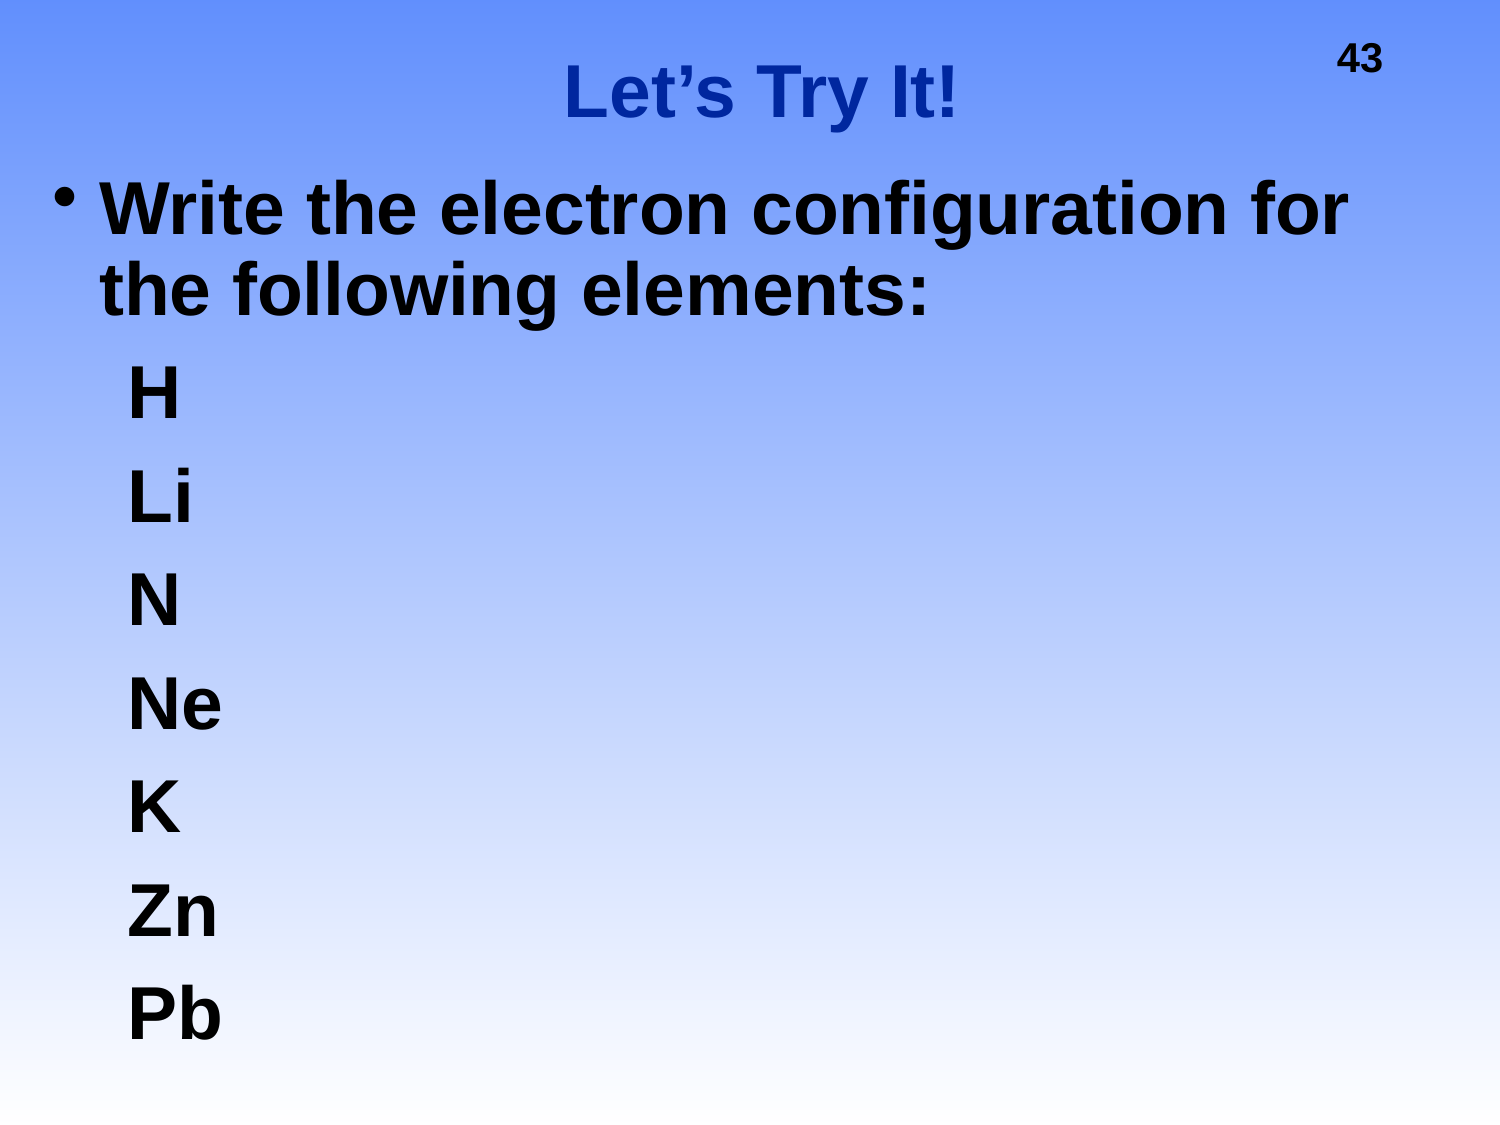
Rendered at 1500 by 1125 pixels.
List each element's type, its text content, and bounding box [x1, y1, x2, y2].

list Write the electron configuration for the following elements: H Li N Ne K Zn Pb [37, 162, 1450, 1088]
title Let’s Try It! [174, 0, 1350, 162]
